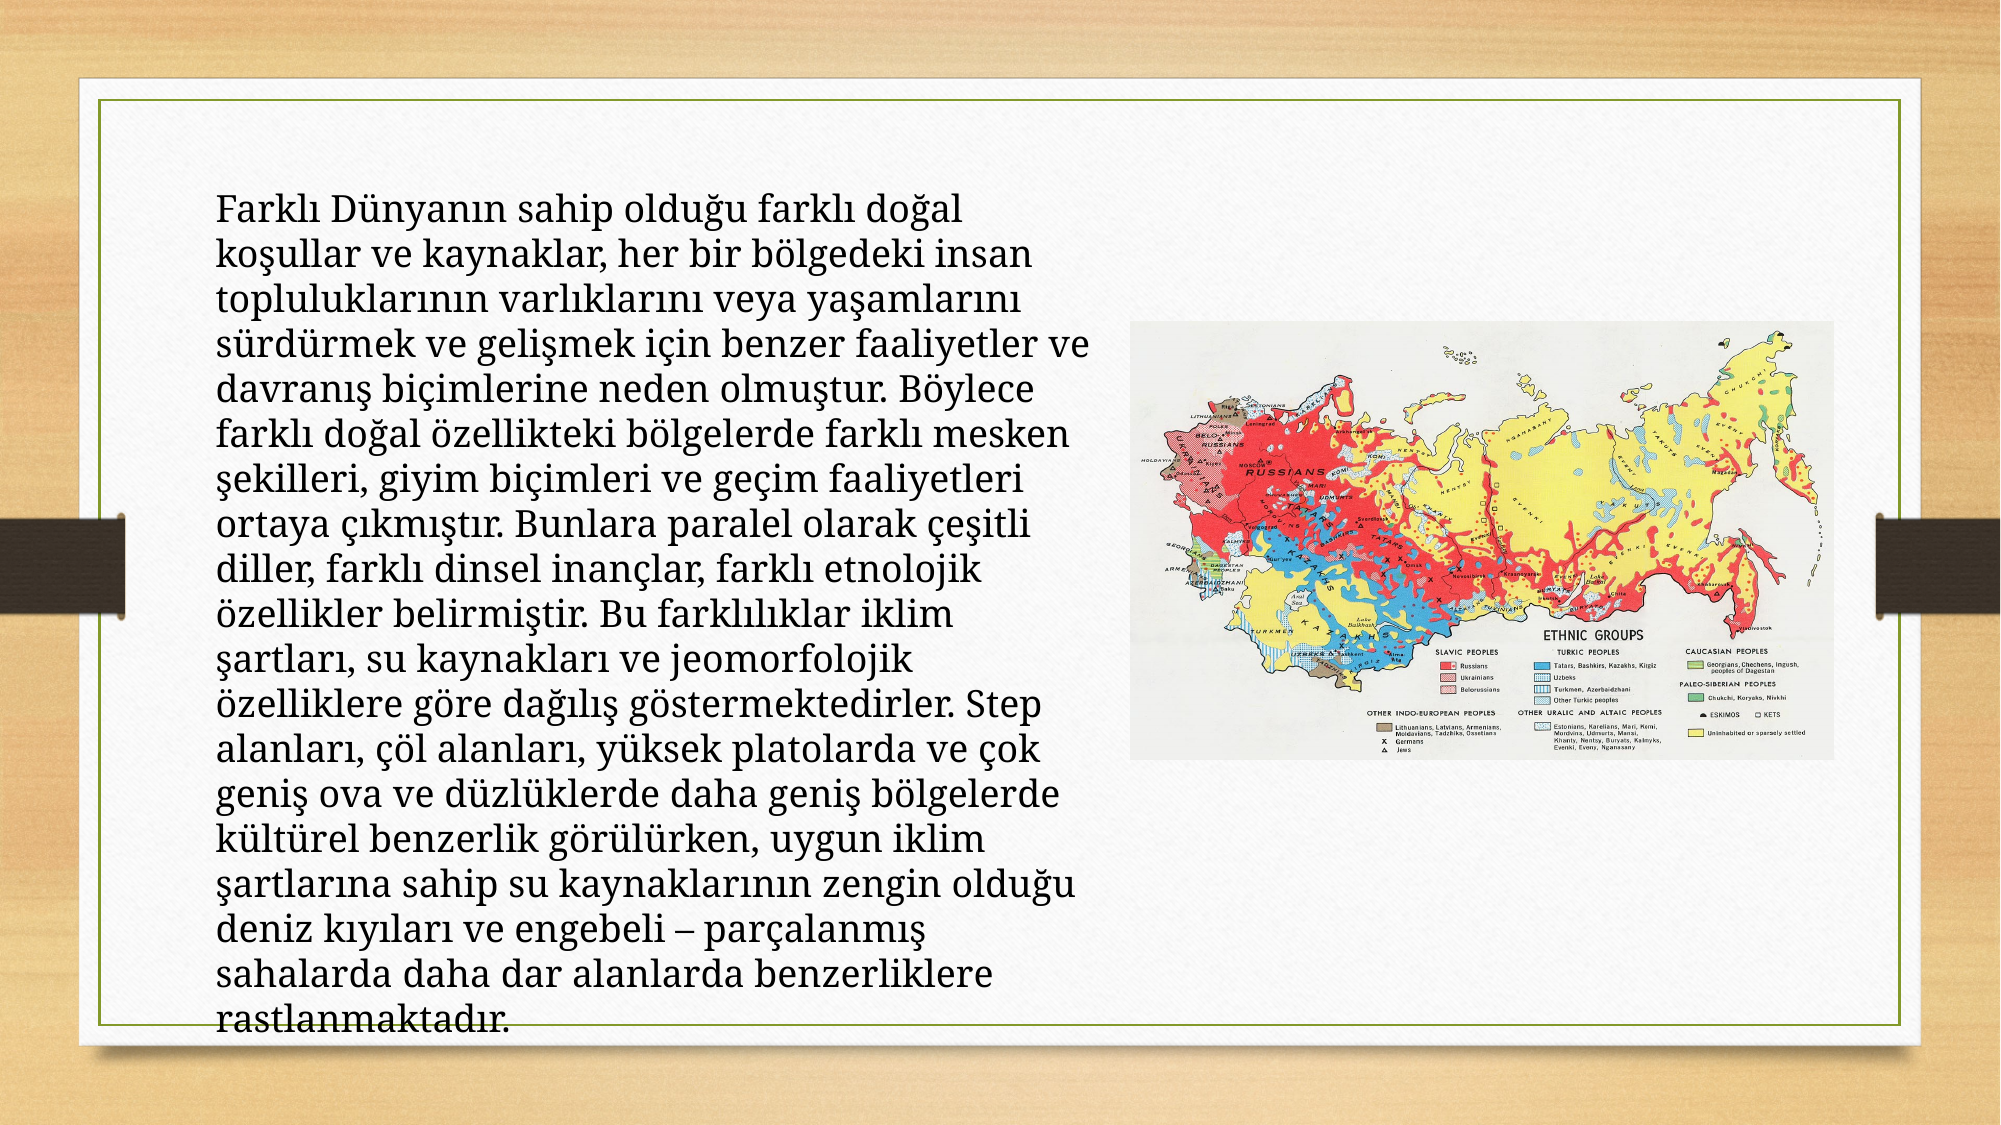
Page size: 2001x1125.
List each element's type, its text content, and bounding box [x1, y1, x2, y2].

picture [0, 0, 2001, 1125]
text_box Farklı Dünyanın sahip olduğu farklı doğal koşullar ve kaynaklar, her bir bölgedeki insan topluluklarının varlıklarını veya yaşamlarını sürdürmek ve gelişmek için benzer faaliyetler ve davranış biçimlerine neden olmuştur. Böylece farklı doğal özellikteki bölgelerde farklı mesken şekilleri, giyim biçimleri ve geçim faaliyetleri ortaya çıkmıştır. Bunlara paralel olarak çeşitli diller, farklı dinsel inançlar, farklı etnolojik özellikler belirmiştir. Bu farklılıklar iklim şartları, su kaynakları ve jeomorfolojik özelliklere göre dağılış göstermektedirler. Step alanları, çöl alanları, yüksek platolarda ve çok geniş ova ve düzlüklerde daha geniş bölgelerde kültürel benzerlik görülürken, uygun iklim şartlarına sahip su kaynaklarının zengin olduğu deniz kıyıları ve engebeli – parçalanmış sahalarda daha dar alanlarda benzerliklere rastlanmaktadır. [200, 132, 1108, 1100]
